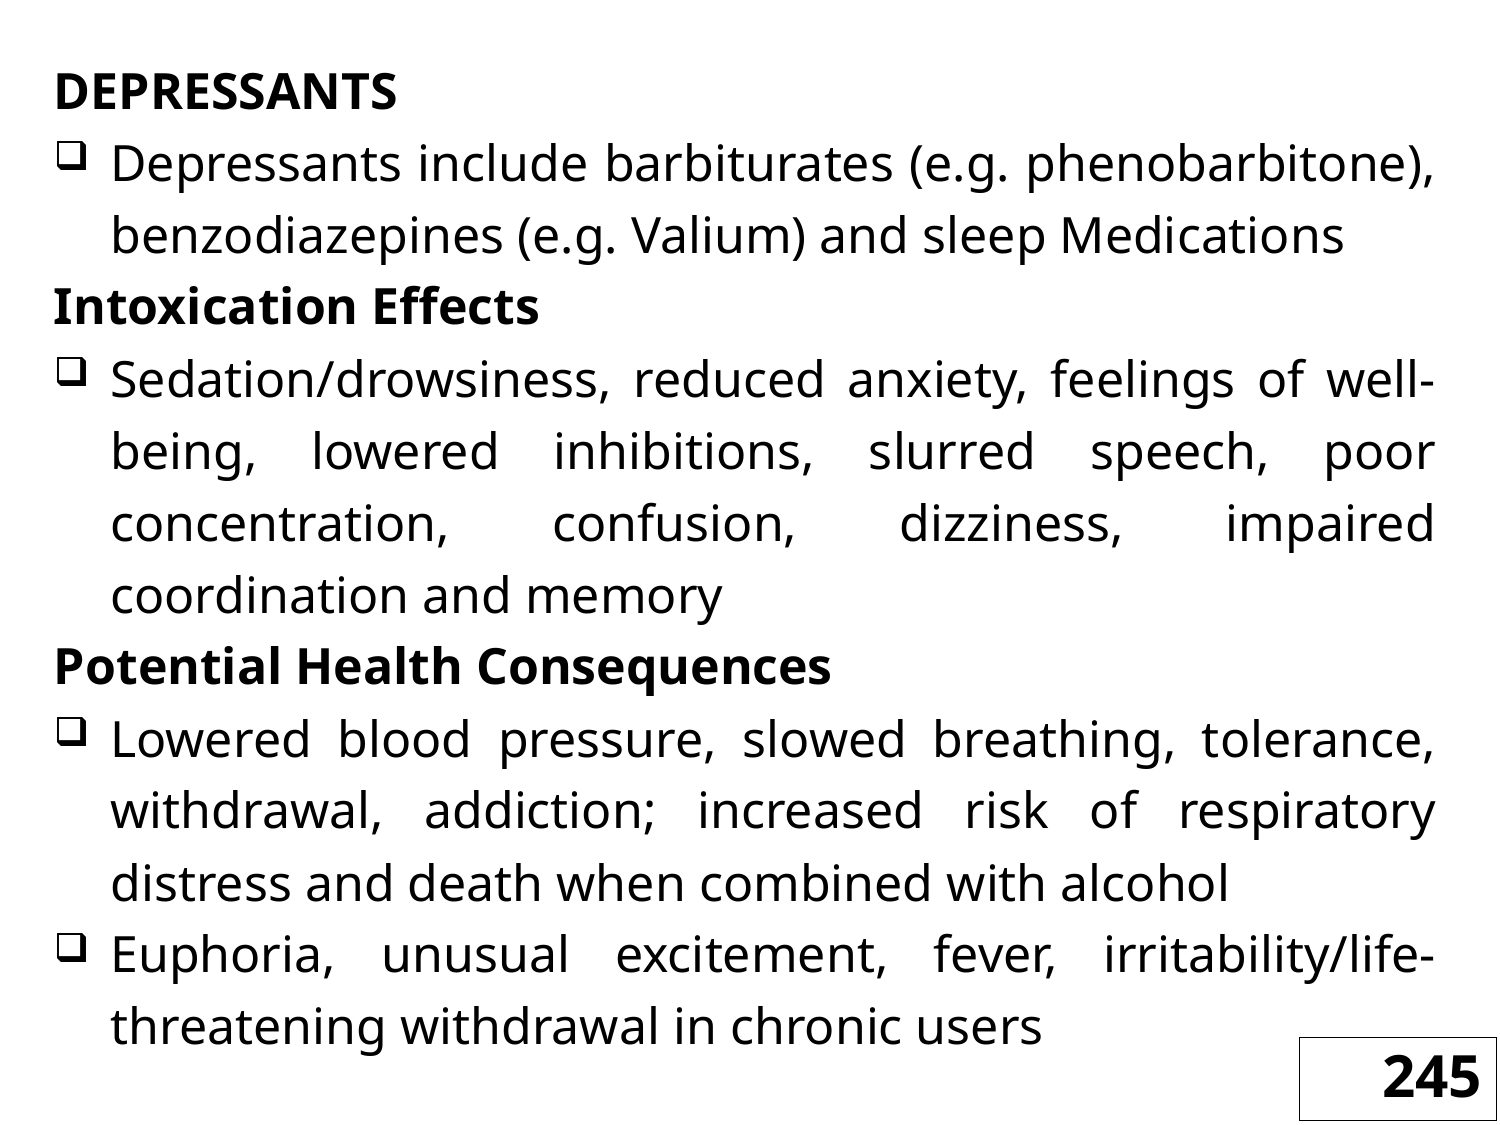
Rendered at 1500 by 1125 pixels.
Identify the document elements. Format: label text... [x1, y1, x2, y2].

slide_number 245 [1299, 1037, 1497, 1121]
list DEPRESSANTS Depressants include barbiturates (e.g. phenobarbitone), benzodiazepines (e.g. Valium) and sleep Medications Intoxication Effects Sedation/drowsiness, reduced anxiety, feelings of well-being, lowered inhibitions, slurred speech, poor concentration, confusion, dizziness, impaired coordination and memory Potential Health Consequences Lowered blood pressure, slowed breathing, tolerance, withdrawal, addiction; increased risk of respiratory distress and death when combined with alcohol Euphoria, unusual excitement, fever, irritability/life-threatening withdrawal in chronic users [39, 39, 1452, 1097]
